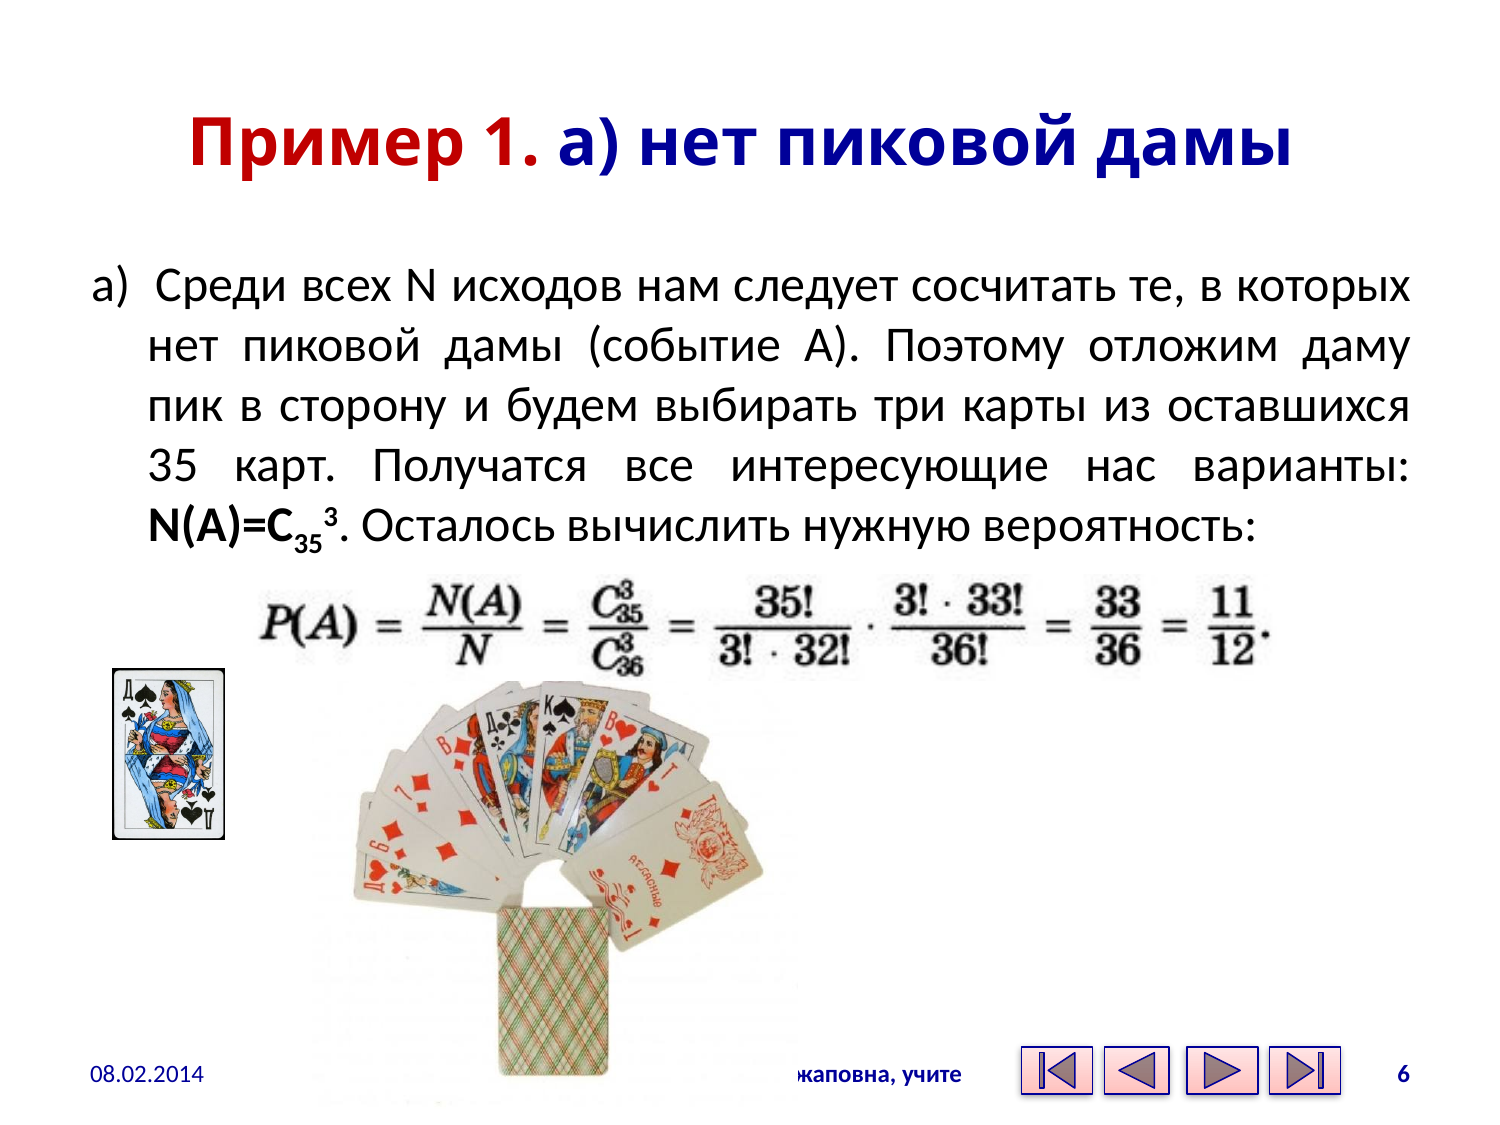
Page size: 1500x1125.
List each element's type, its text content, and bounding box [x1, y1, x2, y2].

slide_number 6 [1074, 1042, 1425, 1103]
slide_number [75, 1042, 307, 1103]
picture [111, 573, 1282, 1125]
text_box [1021, 1046, 1341, 1095]
title Пример 1. а) нет пиковой дамы [75, 45, 1425, 233]
footer Цыбикова Тамара Раднажаповна, учитель математики [802, 1042, 988, 1103]
list а) Среди всех N исходов нам следует сосчитать те, в которых нет пиковой дамы (событие А). Поэтому отложим даму пик в сторону и будем выбирать три карты из оставшихся 35 карт. Получатся все интересующие нас варианты: N(A)=С353. Осталось вычислить нужную вероятность: [76, 243, 1427, 646]
